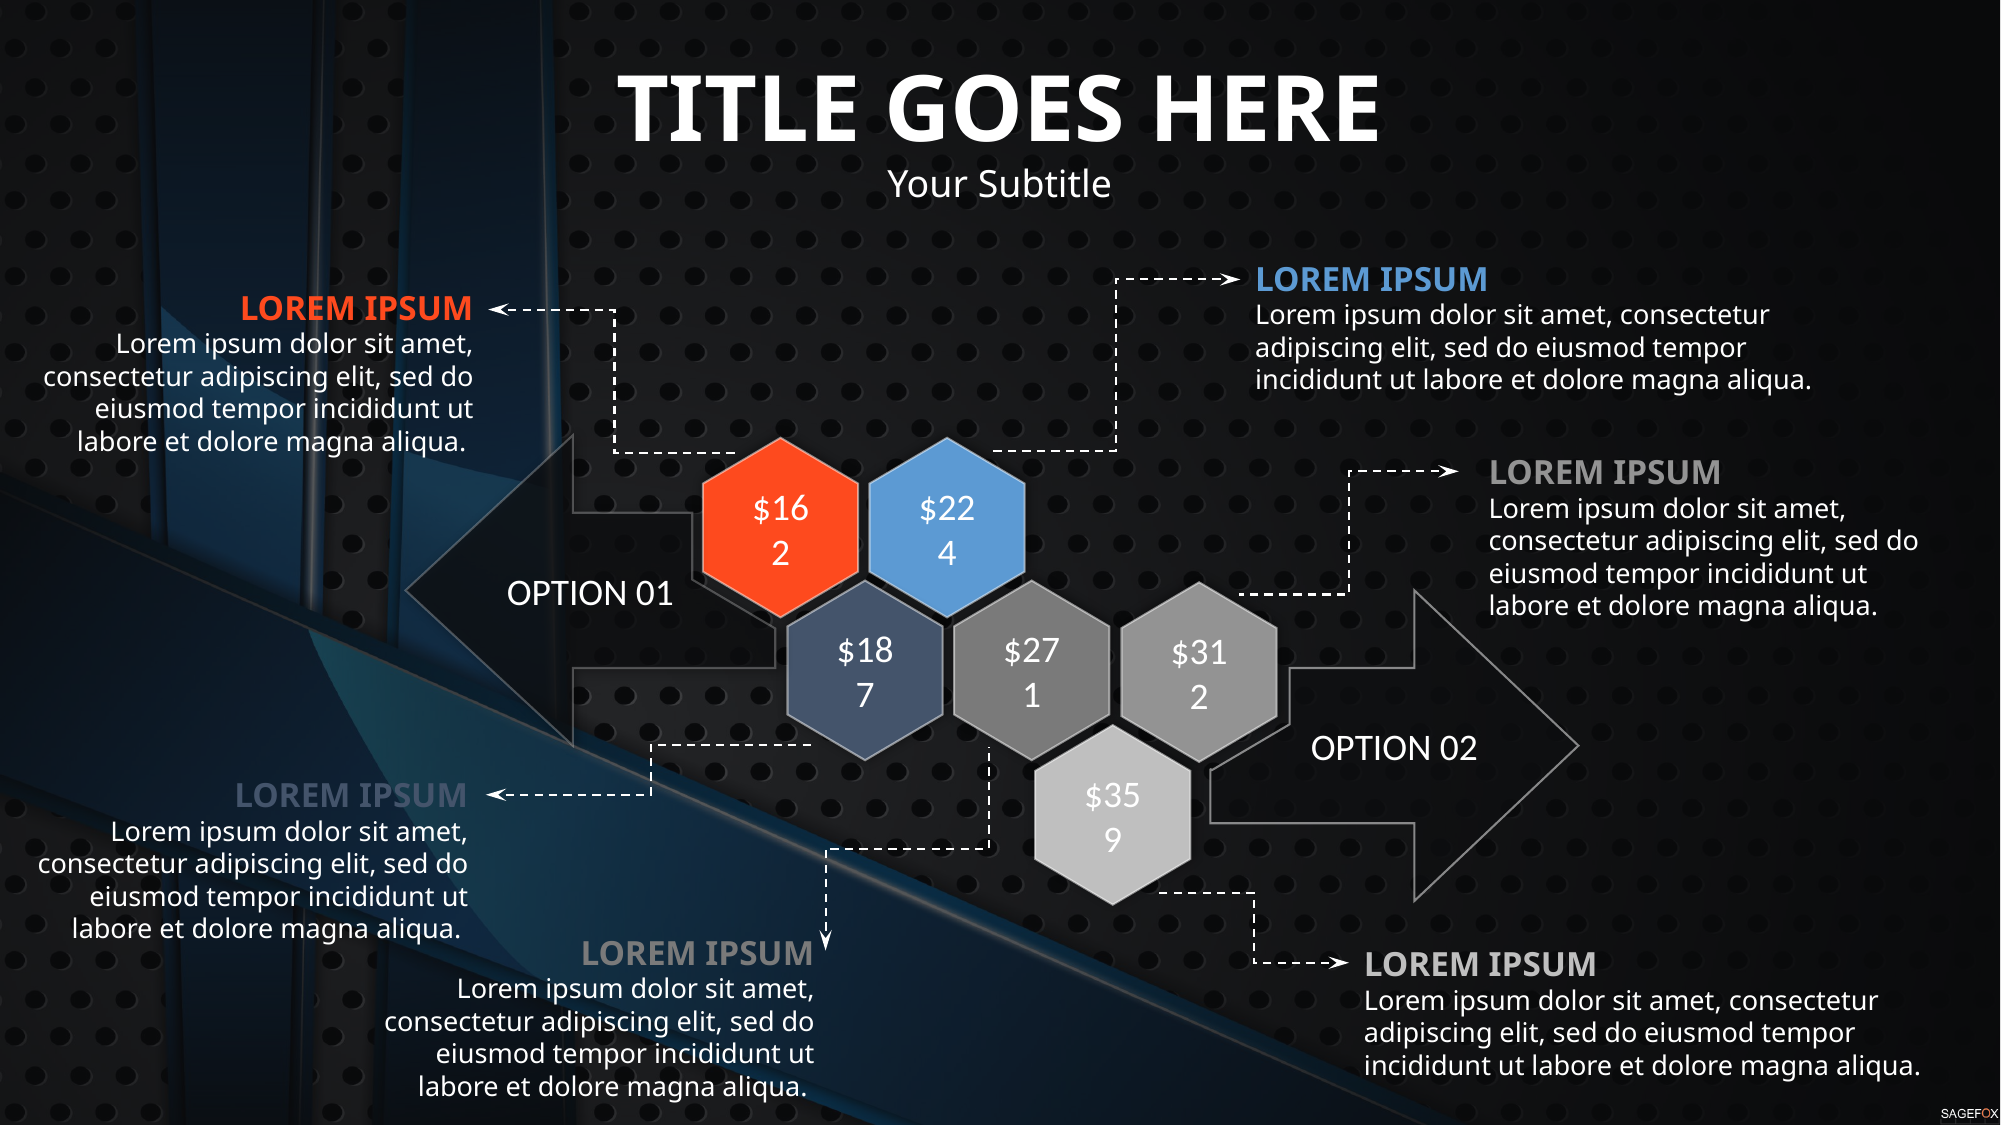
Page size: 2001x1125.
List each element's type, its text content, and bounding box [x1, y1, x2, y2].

text_box OPTION 01 [404, 453, 777, 744]
text_box $271 [953, 579, 1111, 762]
text_box LOREM IPSUM Lorem ipsum dolor sit amet, consectetur adipiscing elit, sed do eiusmod tempor incididunt ut labore et dolore magna aliqua. [18, 279, 489, 464]
text_box $187 [786, 579, 944, 762]
text_box OPTION 02 [1209, 595, 1580, 904]
text_box $162 [701, 436, 860, 619]
text_box $224 [868, 436, 1026, 617]
text_box TITLE GOES HERE Your Subtitle [548, 42, 1452, 212]
picture [860, 568, 868, 575]
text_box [1239, 471, 1459, 595]
picture [777, 618, 789, 625]
text_box LOREM IPSUM Lorem ipsum dolor sit amet, consectetur adipiscing elit, sed do eiusmod tempor incididunt ut labore et dolore magna aliqua. [13, 767, 483, 952]
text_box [1158, 892, 1350, 963]
text_box LOREM IPSUM Lorem ipsum dolor sit amet, consectetur adipiscing elit, sed do eiusmod tempor incididunt ut labore et dolore magna aliqua. [1473, 443, 1944, 629]
text_box $359 [1034, 723, 1192, 906]
text_box LOREM IPSUM Lorem ipsum dolor sit amet, consectetur adipiscing elit, sed do eiusmod tempor incididunt ut labore et dolore magna aliqua. [1349, 935, 1944, 1089]
text_box $312 [1120, 581, 1278, 764]
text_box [485, 744, 816, 795]
picture [1111, 626, 1115, 718]
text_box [488, 309, 741, 453]
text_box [805, 766, 1010, 931]
text_box LOREM IPSUM Lorem ipsum dolor sit amet, consectetur adipiscing elit, sed do eiusmod tempor incididunt ut labore et dolore magna aliqua. [359, 924, 830, 1109]
picture [1113, 720, 1193, 770]
text_box LOREM IPSUM Lorem ipsum dolor sit amet, consectetur adipiscing elit, sed do eiusmod tempor incididunt ut labore et dolore magna aliqua. [1240, 250, 1879, 403]
picture [1940, 0, 2001, 1125]
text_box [991, 279, 1241, 452]
